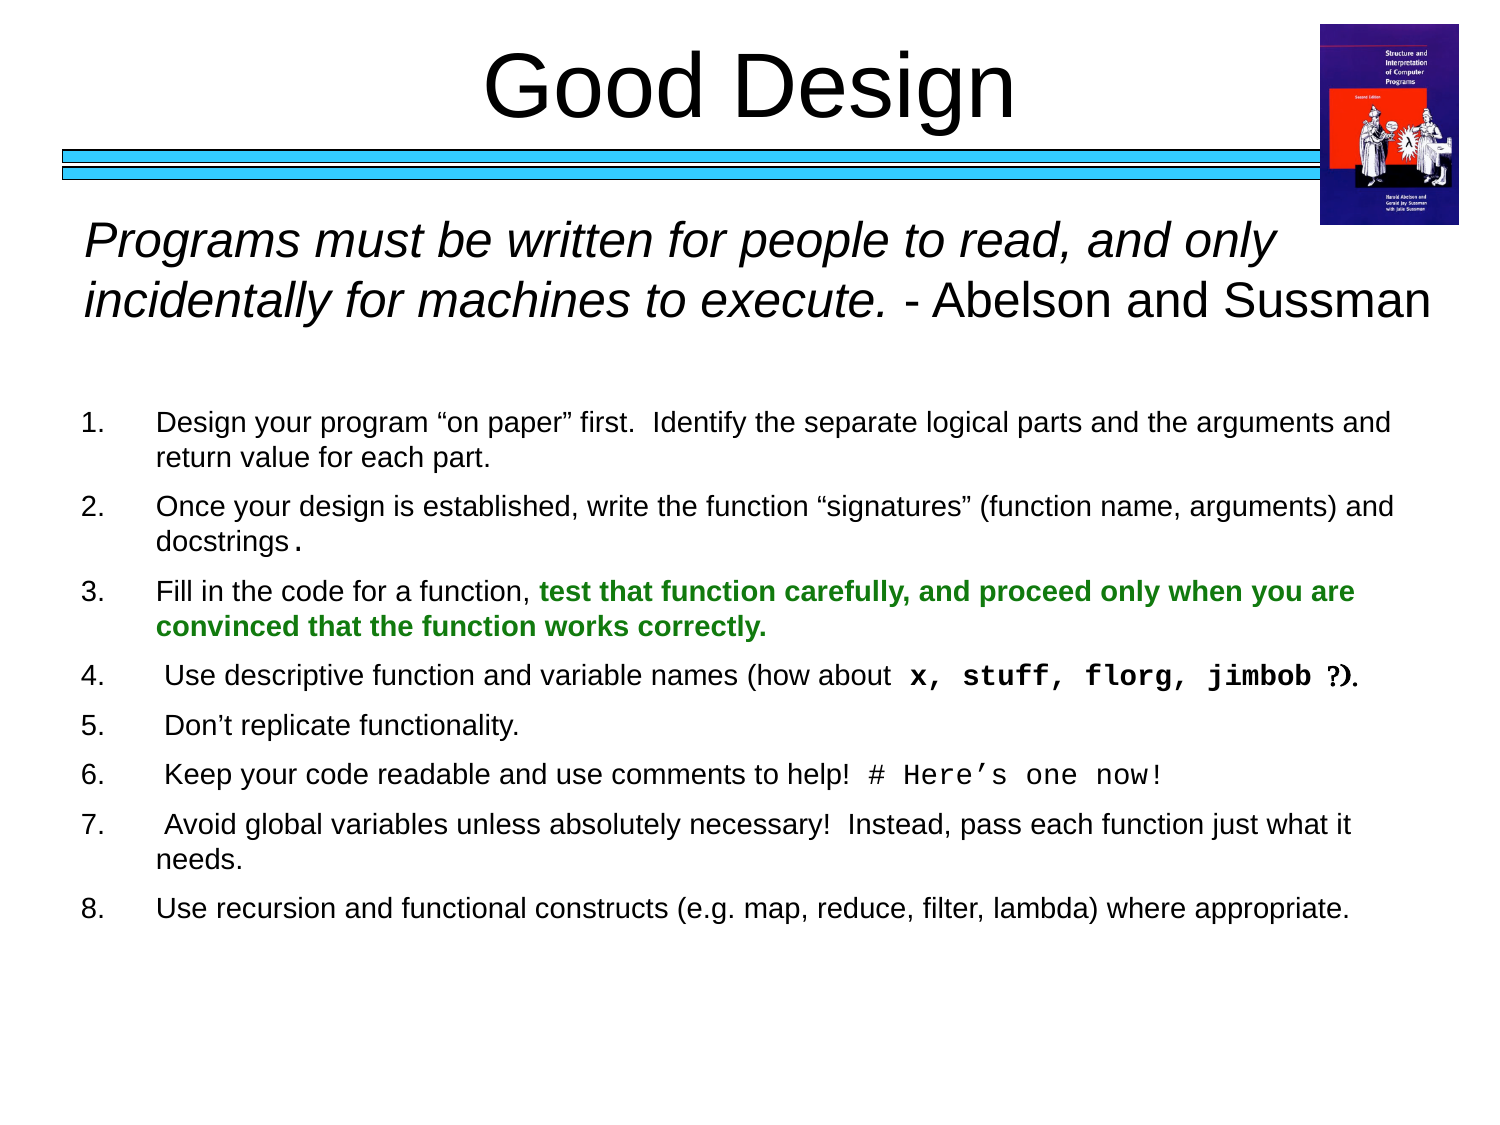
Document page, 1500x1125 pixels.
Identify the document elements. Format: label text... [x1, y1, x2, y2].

text_box Design your program “on paper” first. Identify the separate logical parts and the arguments and return value for each part. 2. Once your design is established, write the function “signatures” (function name, arguments) and docstrings. Fill in the code for a function, test that function carefully, and proceed only when you are convinced that the function works correctly. Use descriptive function and variable names (how about x, stuff, florg, jimbob ?). Don’t replicate functionality. Keep your code readable and use comments to help! # Here’s one now! Avoid global variables unless absolutely necessary! Instead, pass each function just what it needs. Use recursion and functional constructs (e.g. map, reduce, filter, lambda) where appropriate. [66, 395, 1425, 932]
picture [1320, 24, 1459, 226]
text_box Programs must be written for people to read, and only incidentally for machines to execute. - Abelson and Sussman [69, 199, 1461, 335]
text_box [62, 149, 1314, 180]
title Good Design [112, 24, 1318, 138]
